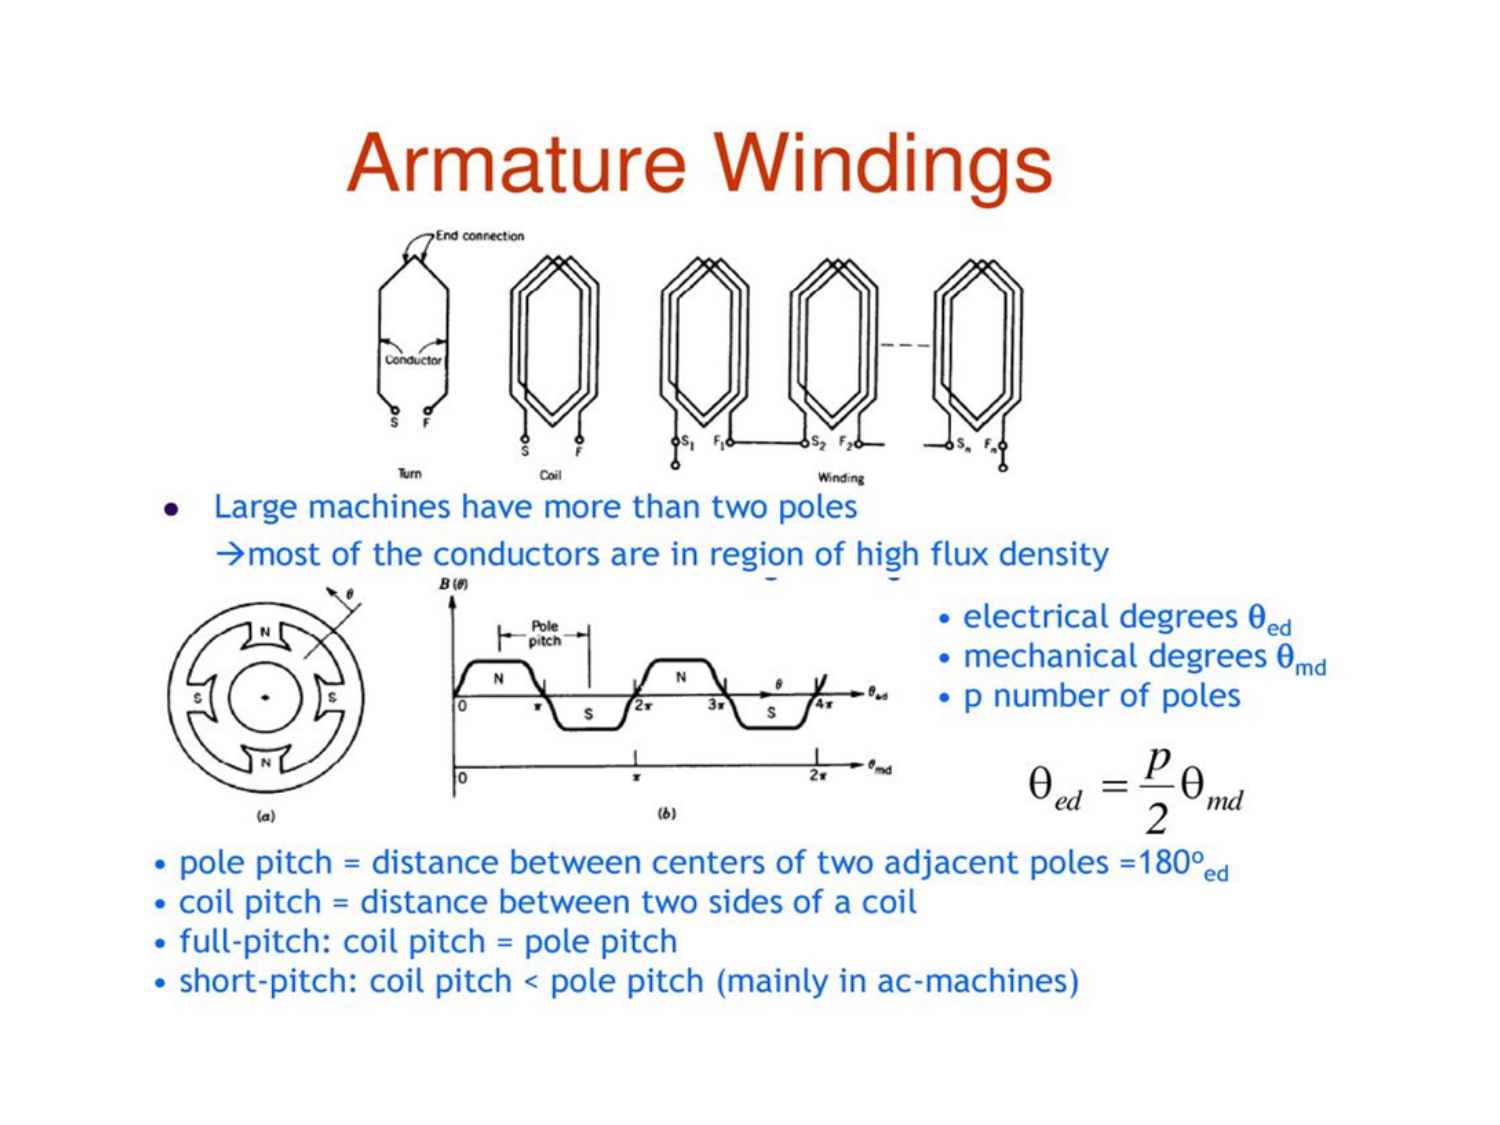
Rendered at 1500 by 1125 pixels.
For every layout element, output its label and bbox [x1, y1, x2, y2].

picture [24, 62, 1388, 1051]
